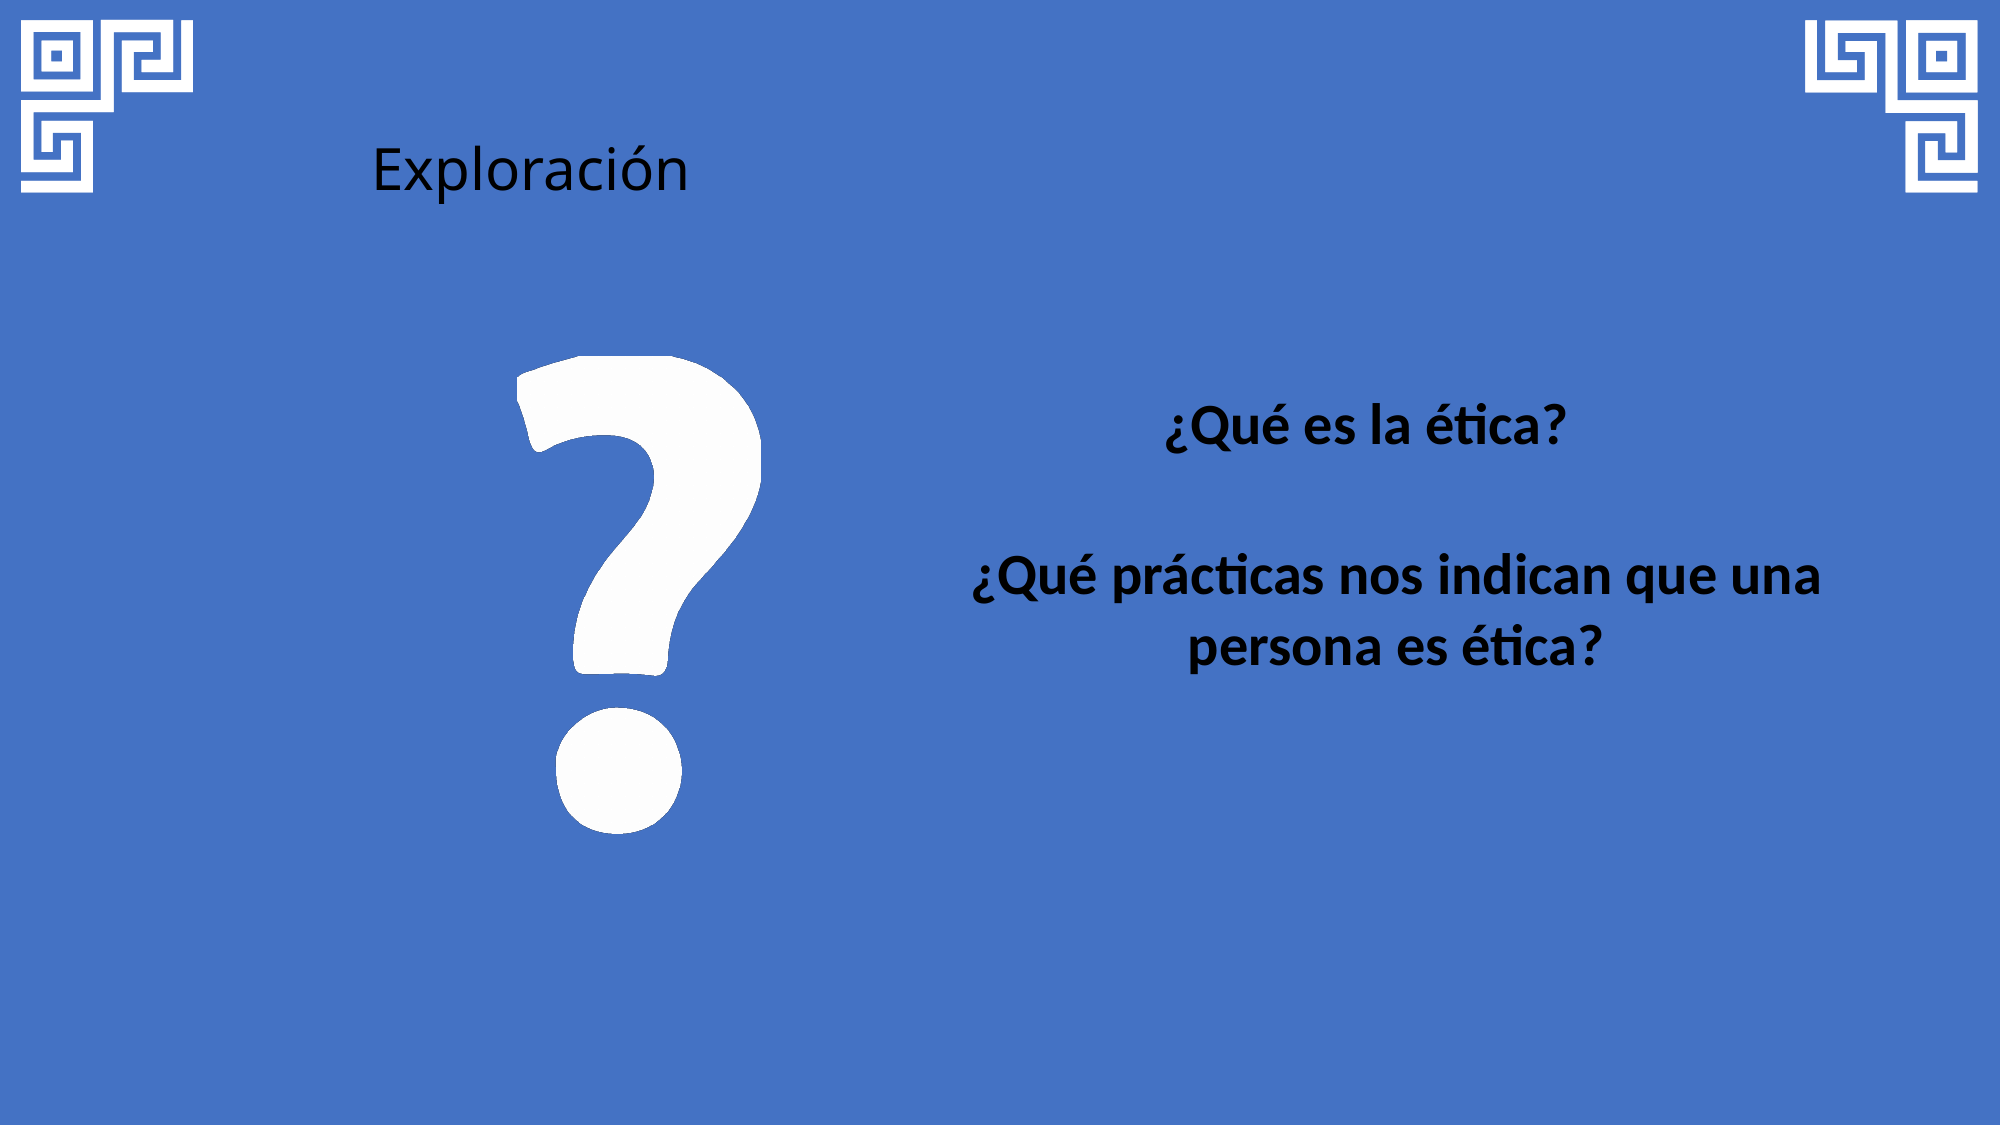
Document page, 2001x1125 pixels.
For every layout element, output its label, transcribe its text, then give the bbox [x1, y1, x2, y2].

list Exploración [356, 133, 2000, 252]
text_box ¿Qué prácticas nos indican que una persona es ética? [943, 529, 1850, 684]
picture [516, 356, 762, 835]
text_box ¿Qué es la ética? [943, 378, 1789, 464]
